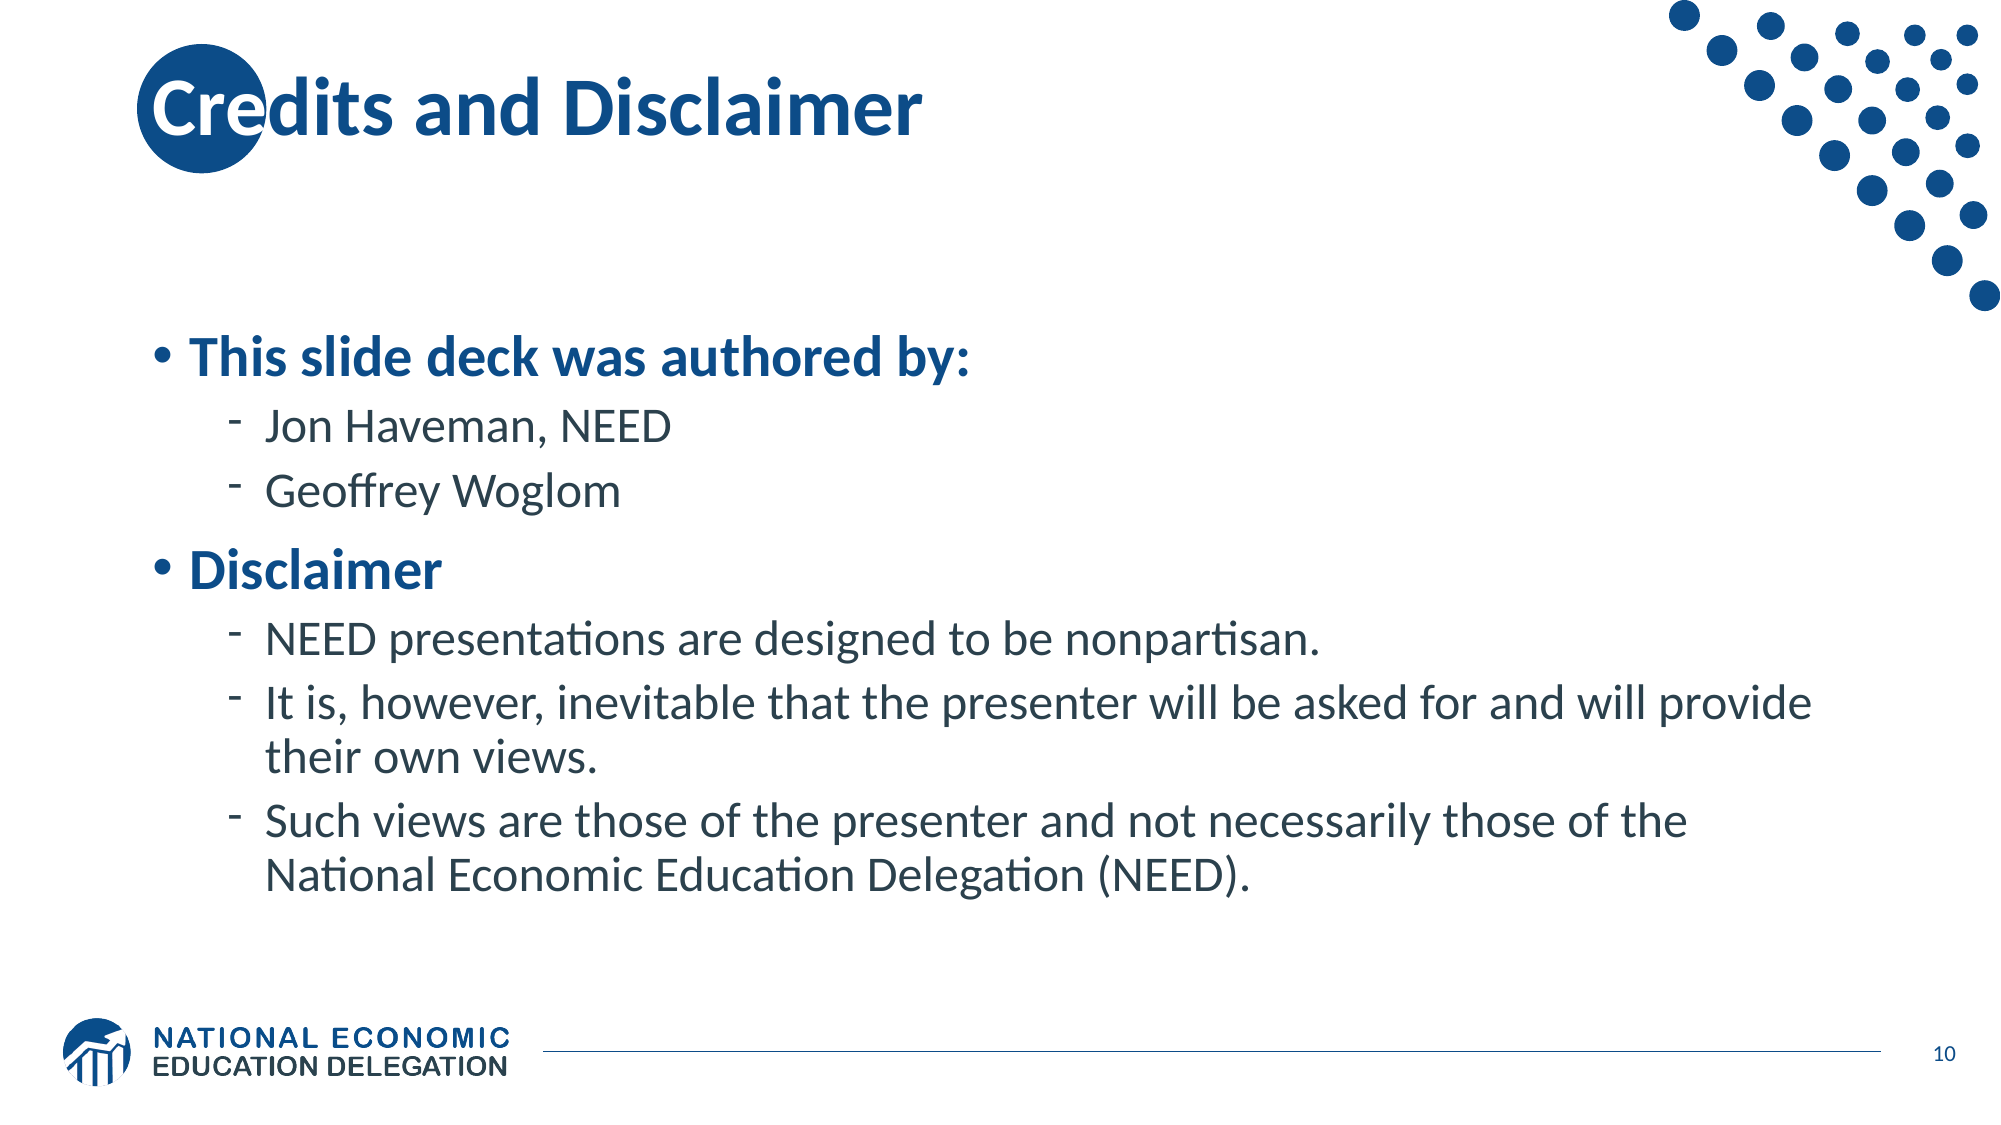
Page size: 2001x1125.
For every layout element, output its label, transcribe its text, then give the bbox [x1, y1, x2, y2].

title Credits and Disclaimer [137, 0, 1863, 218]
slide_number 10 [1521, 1022, 1972, 1082]
picture [55, 1013, 520, 1091]
list This slide deck was authored by: Jon Haveman, NEED Geoffrey Woglom Disclaimer NEED presentations are designed to be nonpartisan. It is, however, inevitable that the presenter will be asked for and will provide their own views. Such views are those of the presenter and not necessarily those of the National Economic Education Delegation (NEED). [137, 257, 1863, 972]
